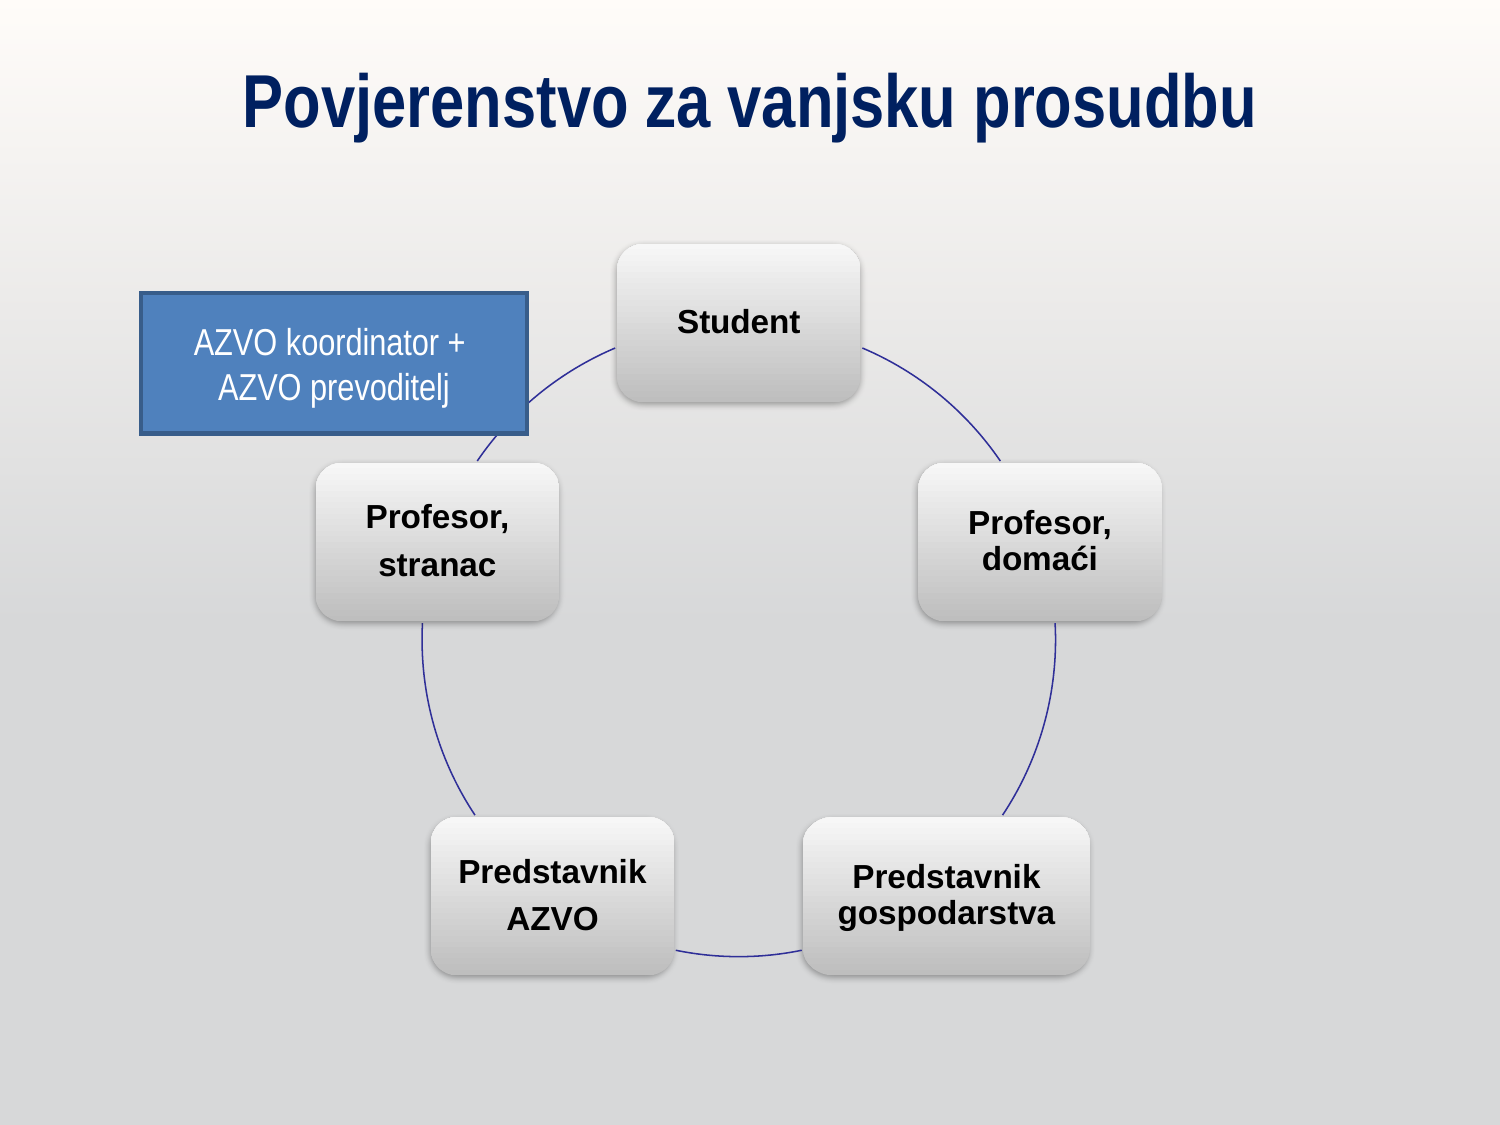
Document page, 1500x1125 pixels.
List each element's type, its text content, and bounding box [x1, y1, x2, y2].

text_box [315, 243, 1163, 976]
title Povjerenstvo za vanjsku prosudbu [75, 45, 1425, 185]
list AZVO koordinator + AZVO prevoditelj [140, 292, 310, 434]
